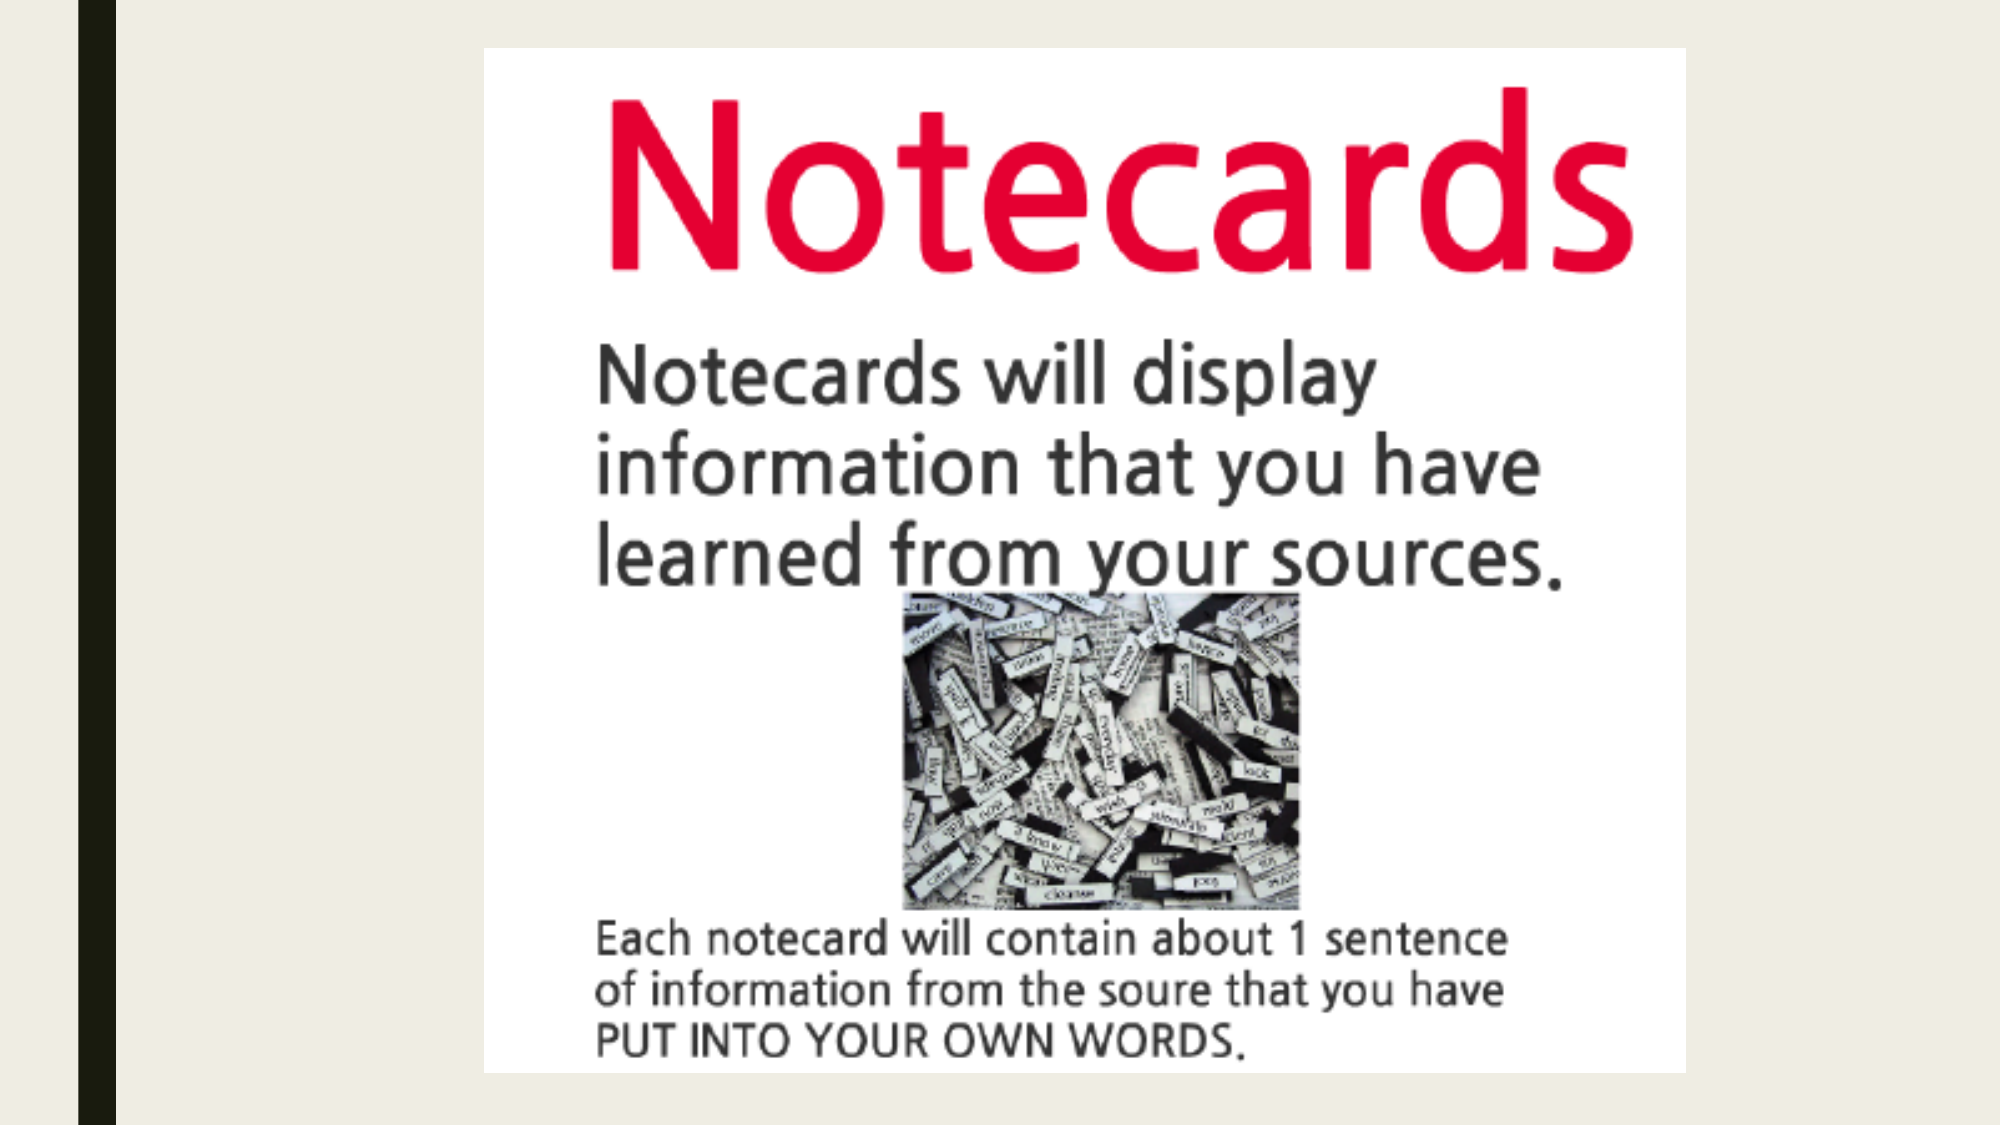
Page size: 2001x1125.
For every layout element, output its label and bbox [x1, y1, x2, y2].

picture [484, 48, 1686, 1073]
